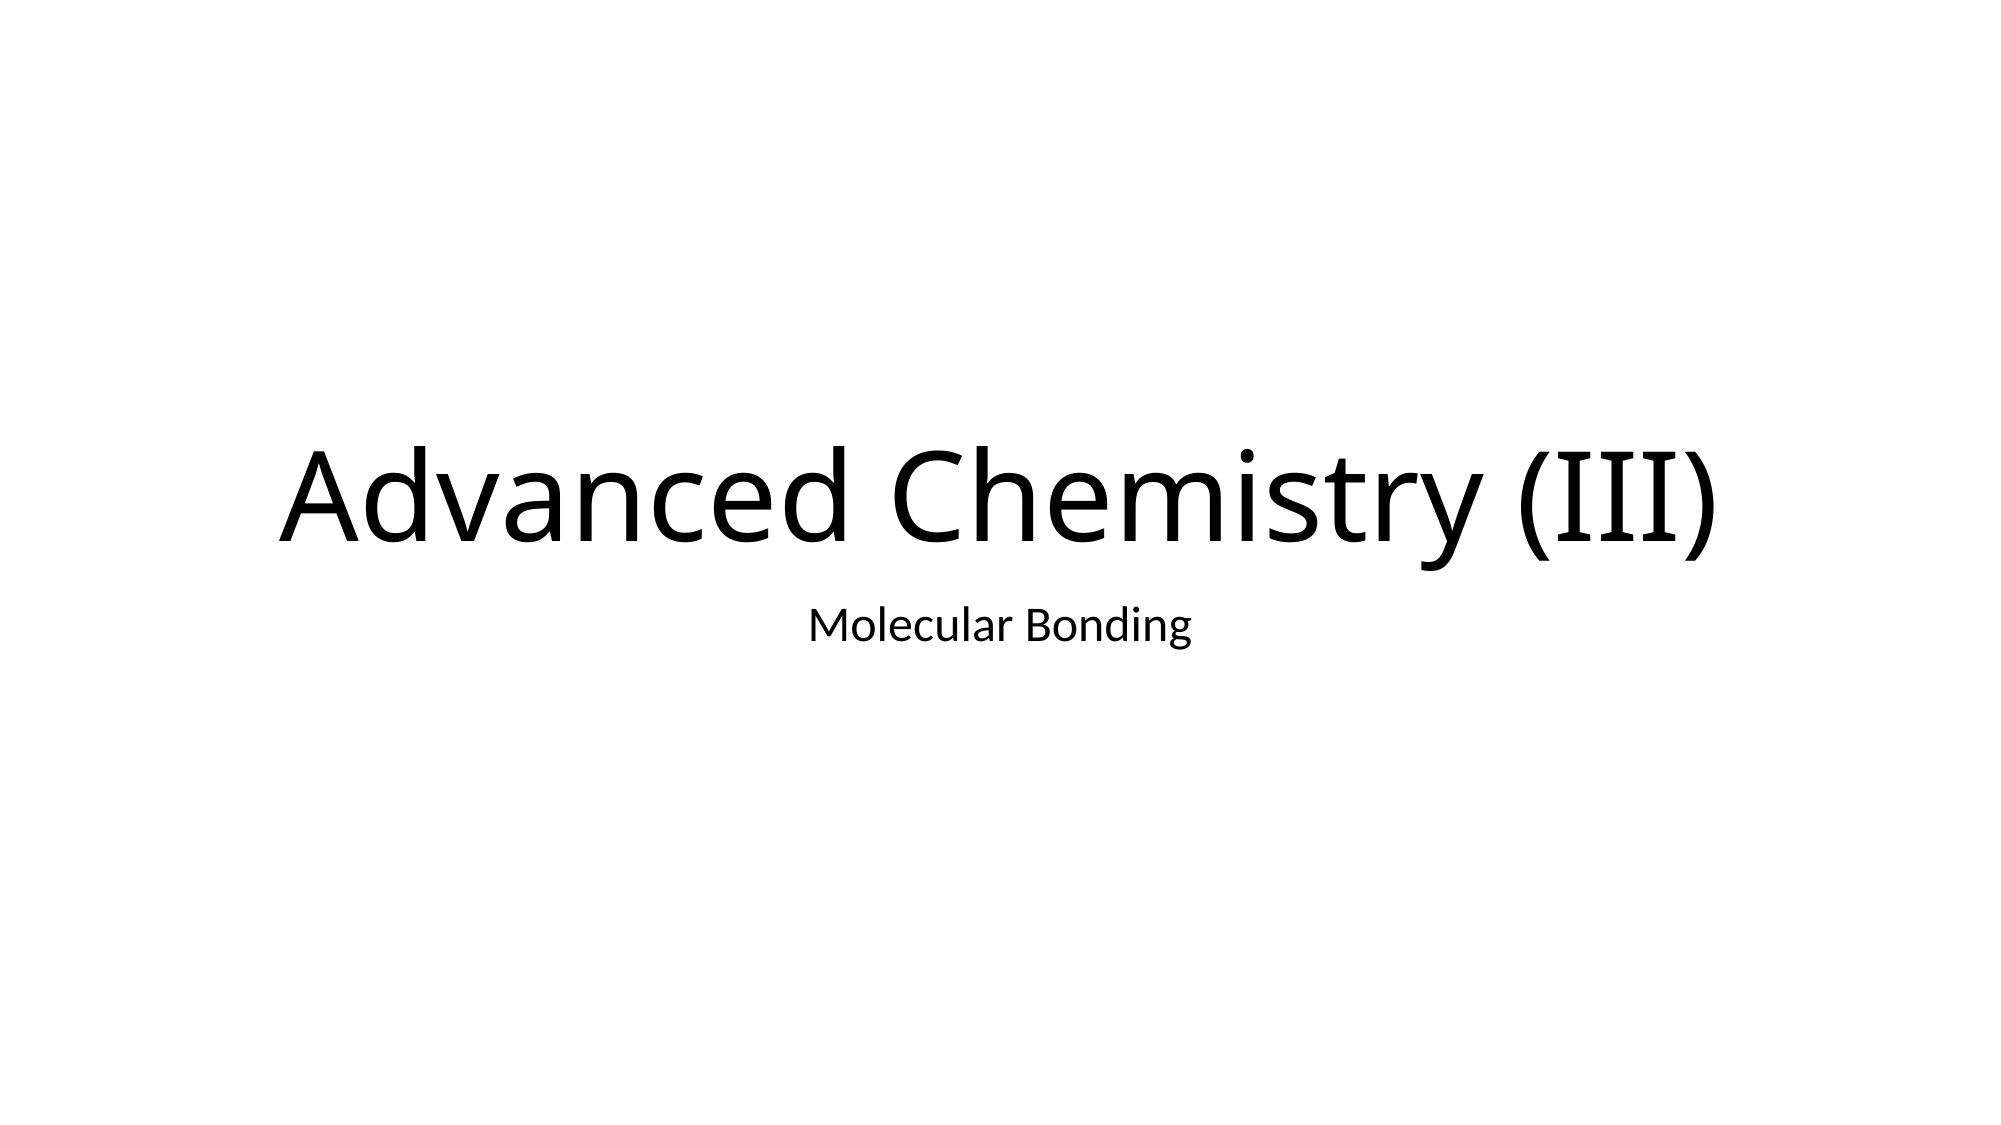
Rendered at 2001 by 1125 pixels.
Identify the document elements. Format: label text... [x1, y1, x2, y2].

title Advanced Chemistry (III) [249, 184, 1750, 576]
subtitle Molecular Bonding [249, 590, 1750, 863]
